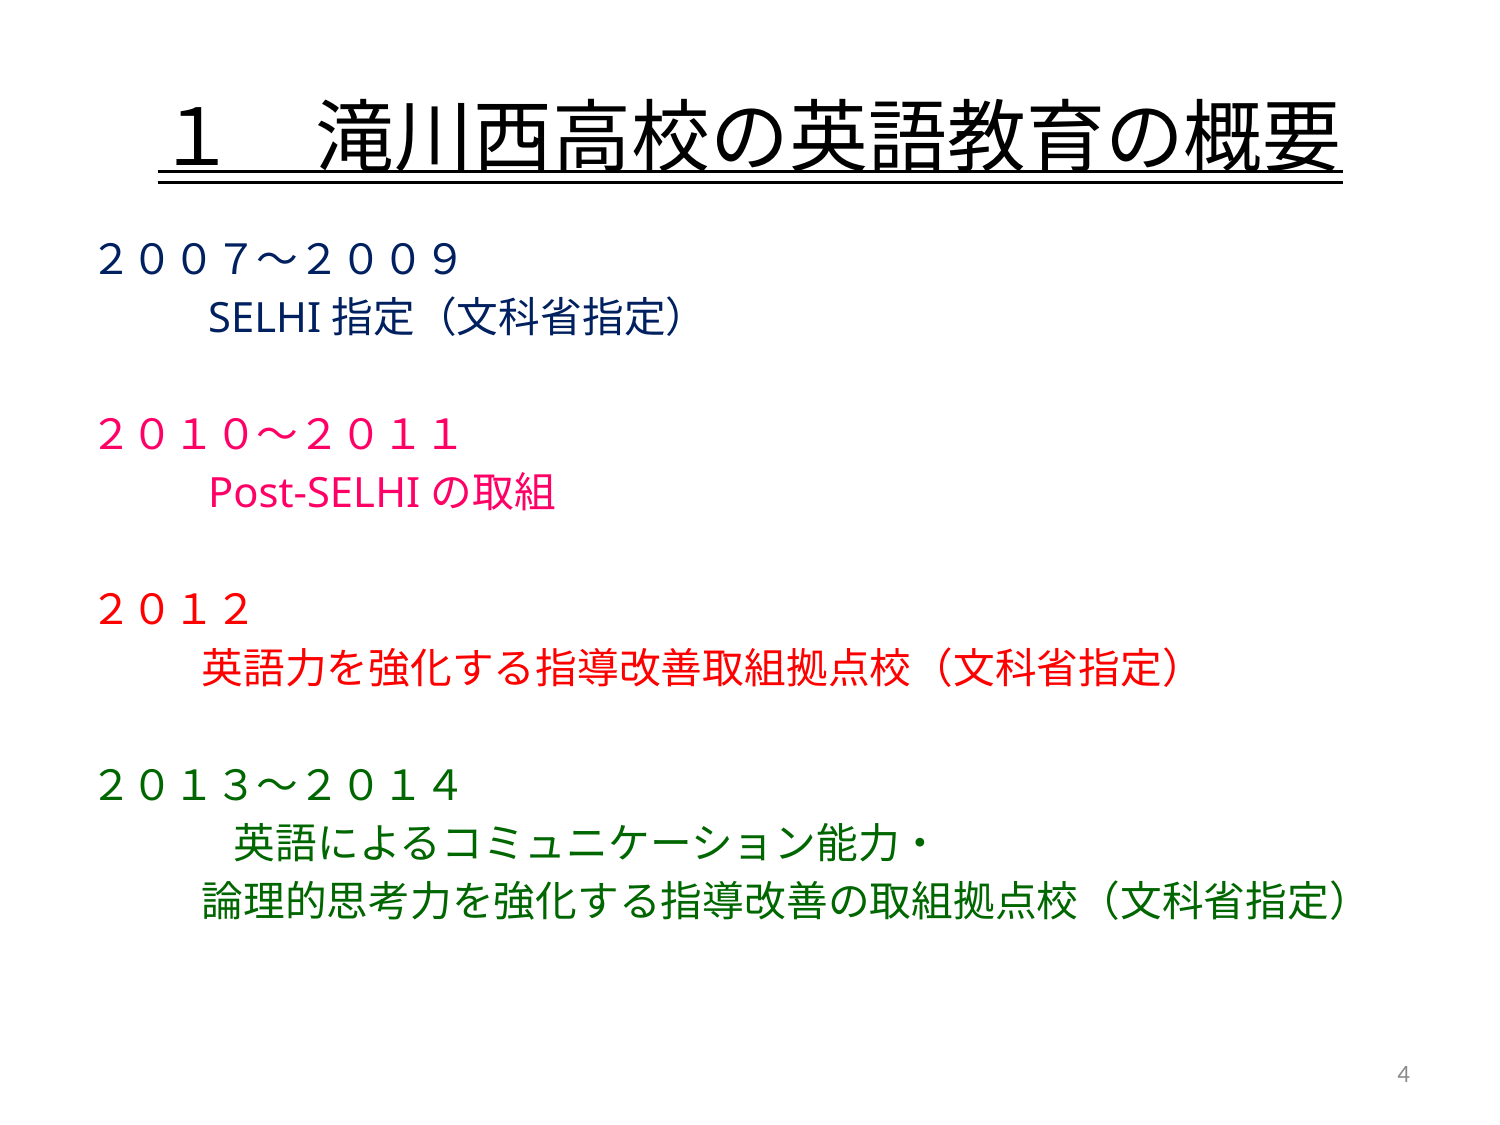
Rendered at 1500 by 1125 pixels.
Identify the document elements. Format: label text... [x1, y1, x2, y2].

title １ 滝川西高校の英語教育の概要 [75, 50, 1425, 224]
list ２００７～２００９ SELHI指定（文科省指定） ２０１０～２０１１ Post-SELHIの取組 ２０１２ 英語力を強化する指導改善取組拠点校（文科省指定） ２０１３～２０１４ 英語によるコミュニケーション能力・ 論理的思考力を強化する指導改善の取組拠点校（文科省指定） [75, 224, 1425, 1079]
slide_number 4 [1074, 1042, 1425, 1103]
